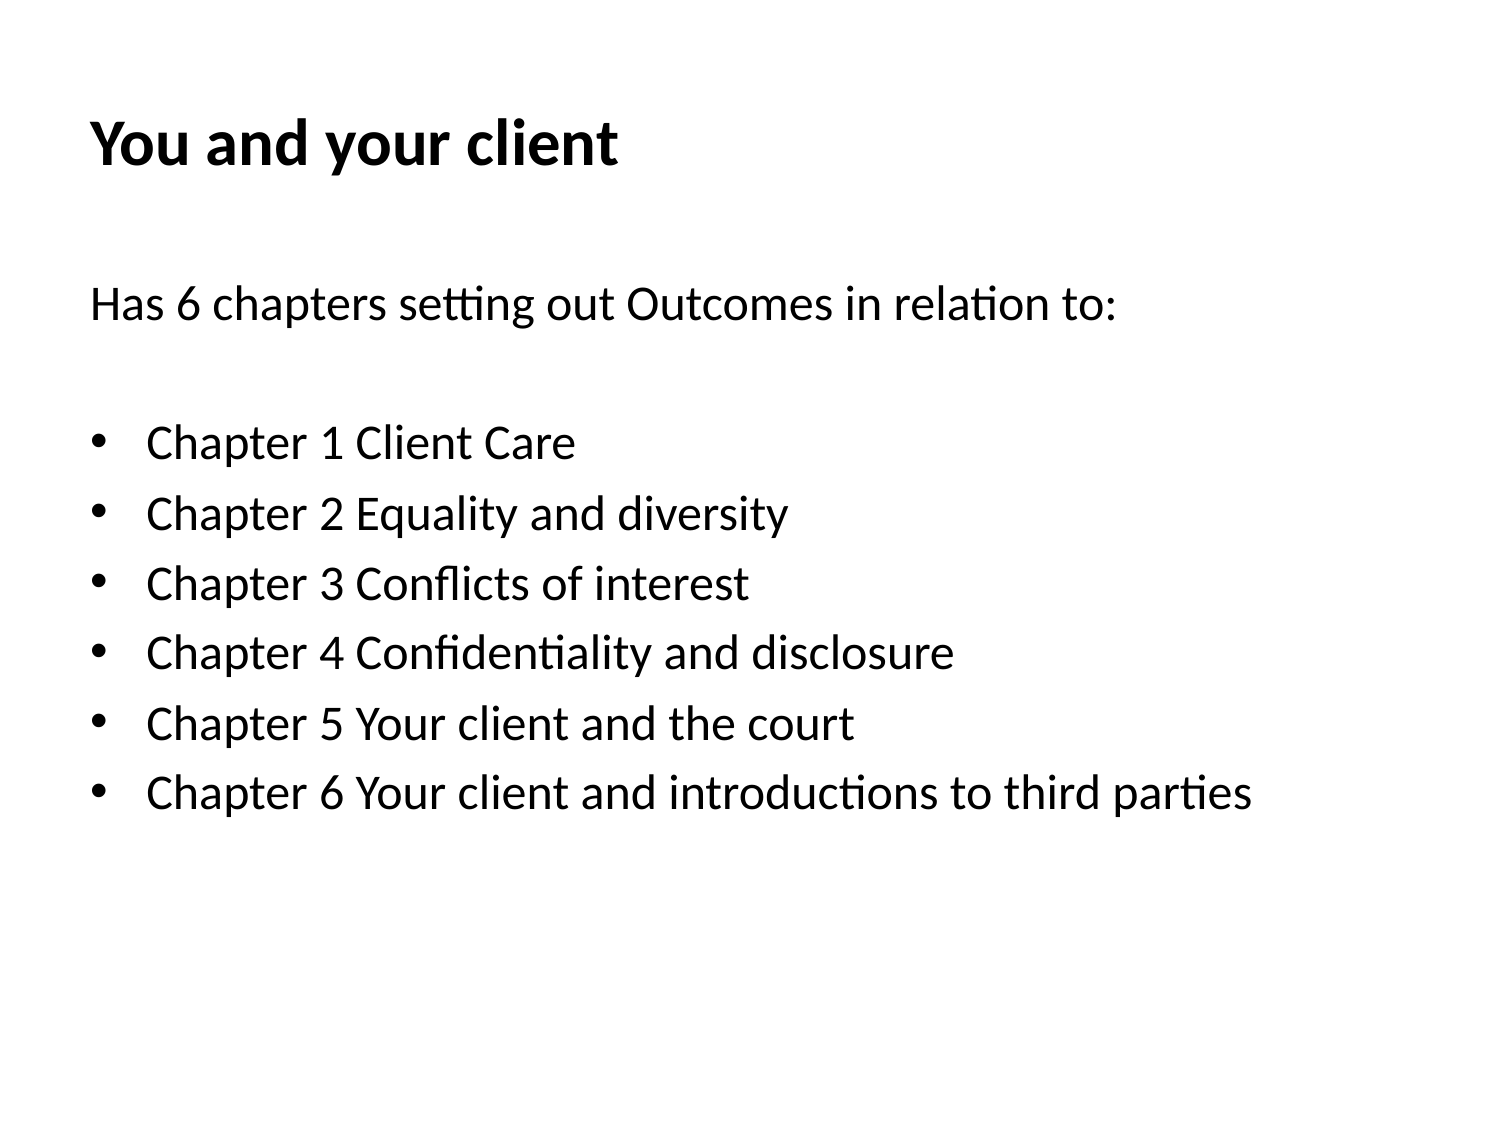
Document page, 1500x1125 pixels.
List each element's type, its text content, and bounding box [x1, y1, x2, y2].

title You and your client [75, 45, 1425, 233]
list Has 6 chapters setting out Outcomes in relation to: Chapter 1 Client Care Chapter 2 Equality and diversity Chapter 3 Conflicts of interest Chapter 4 Confidentiality and disclosure Chapter 5 Your client and the court Chapter 6 Your client and introductions to third parties [75, 262, 1425, 1035]
